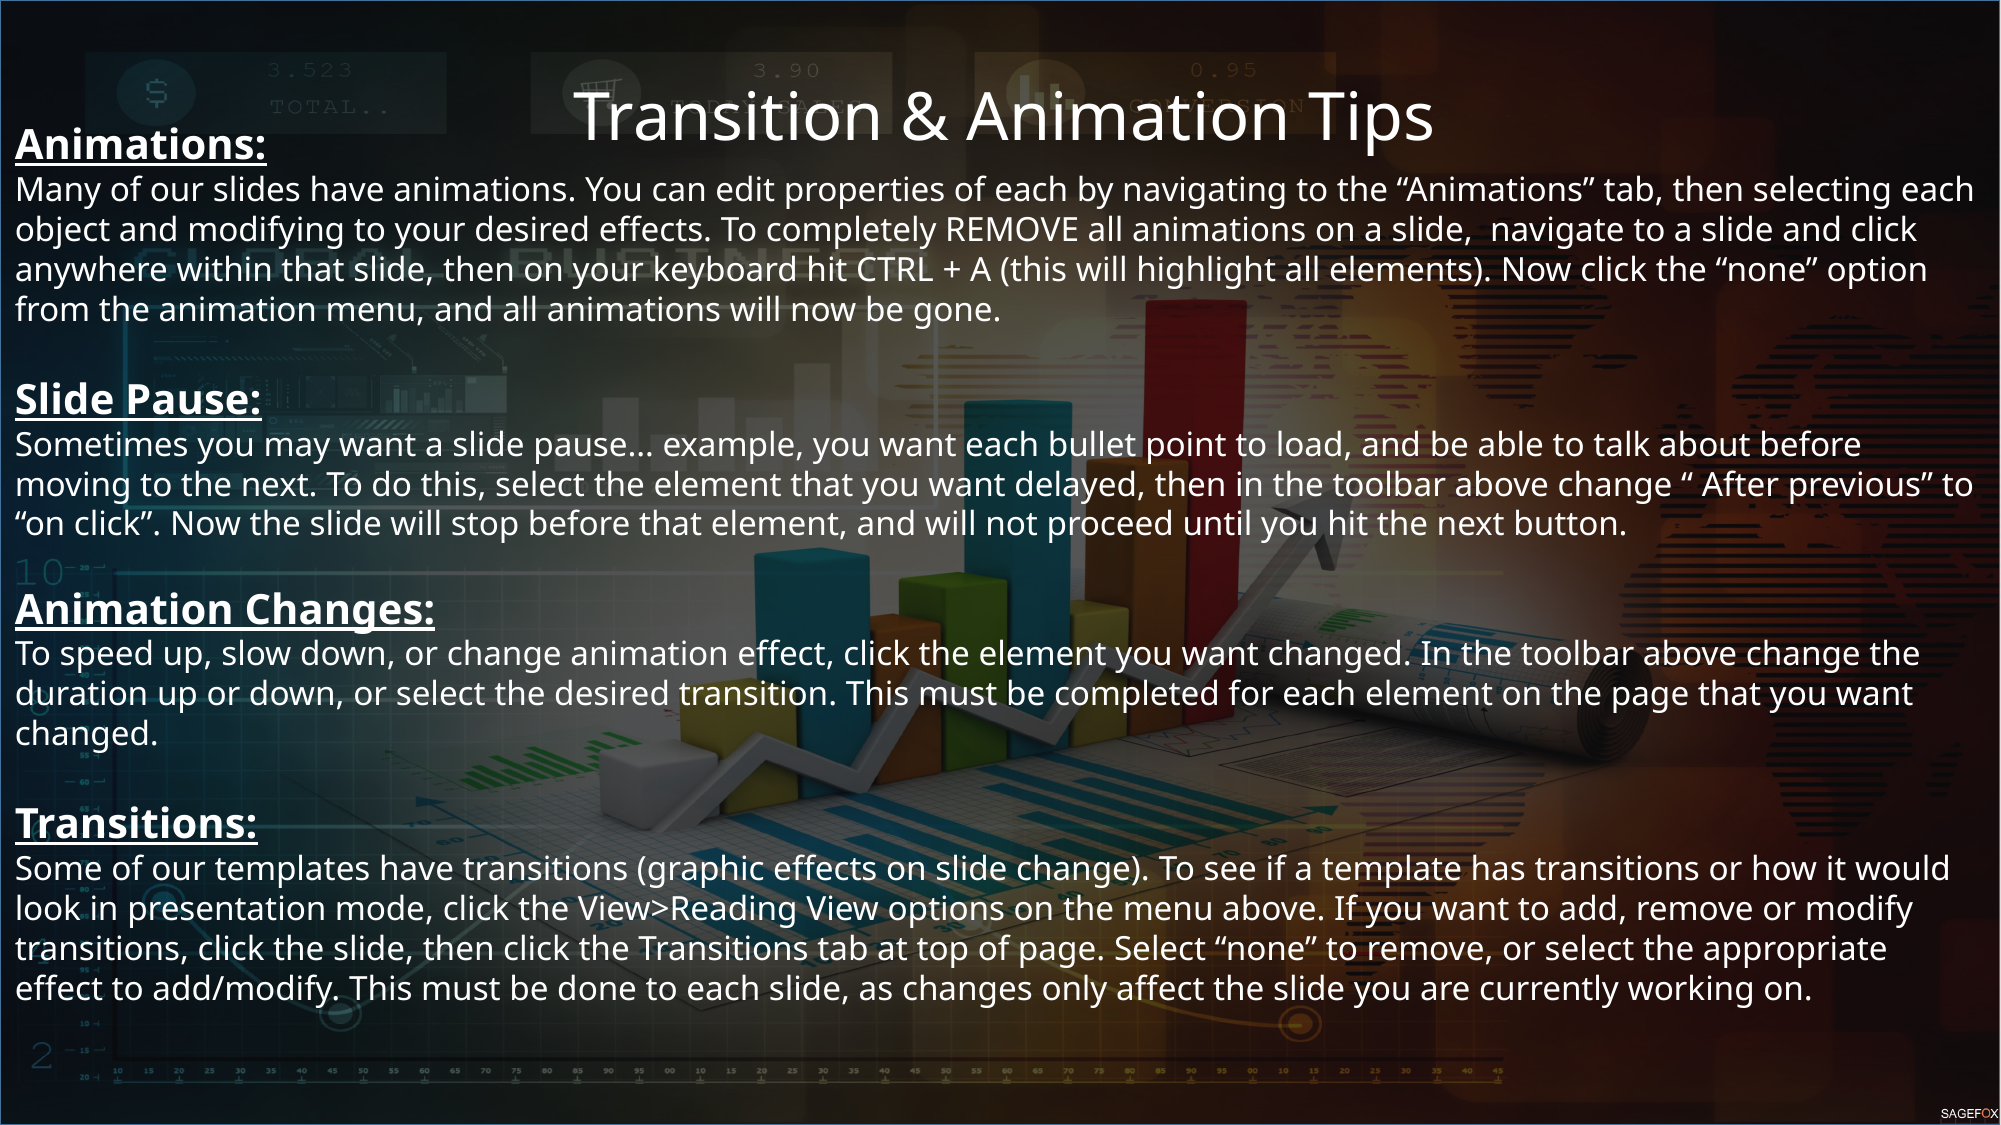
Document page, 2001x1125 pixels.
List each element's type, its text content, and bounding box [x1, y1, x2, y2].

title Transition & Animation Tips [477, 59, 1532, 177]
text_box Animations: Many of our slides have animations. You can edit properties of each by navigating to the “Animations” tab, then selecting each object and modifying to your desired effects. To completely REMOVE all animations on a slide, navigate to a slide and click anywhere within that slide, then on your keyboard hit CTRL + A (this will highlight all elements). Now click the “none” option from the animation menu, and all animations will now be gone. Slide Pause: Sometimes you may want a slide pause… example, you want each bullet point to load, and be able to talk about before moving to the next. To do this, select the element that you want delayed, then in the toolbar above change “ After previous” to “on click”. Now the slide will stop before that element, and will not proceed until you hit the next button. Animation Changes: To speed up, slow down, or change animation effect, click the element you want changed. In the toolbar above change the duration up or down, or select the desired transition. This must be completed for each element on the page that you want changed. Transitions: Some of our templates have transitions (graphic effects on slide change). To see if a template has transitions or how it would look in presentation mode, click the View>Reading View options on the menu above. If you want to add, remove or modify transitions, click the slide, then click the Transitions tab at top of page. Select “none” to remove, or select the appropriate effect to add/modify. This must be done to each slide, as changes only affect the slide you are currently working on. [0, 0, 2000, 1125]
